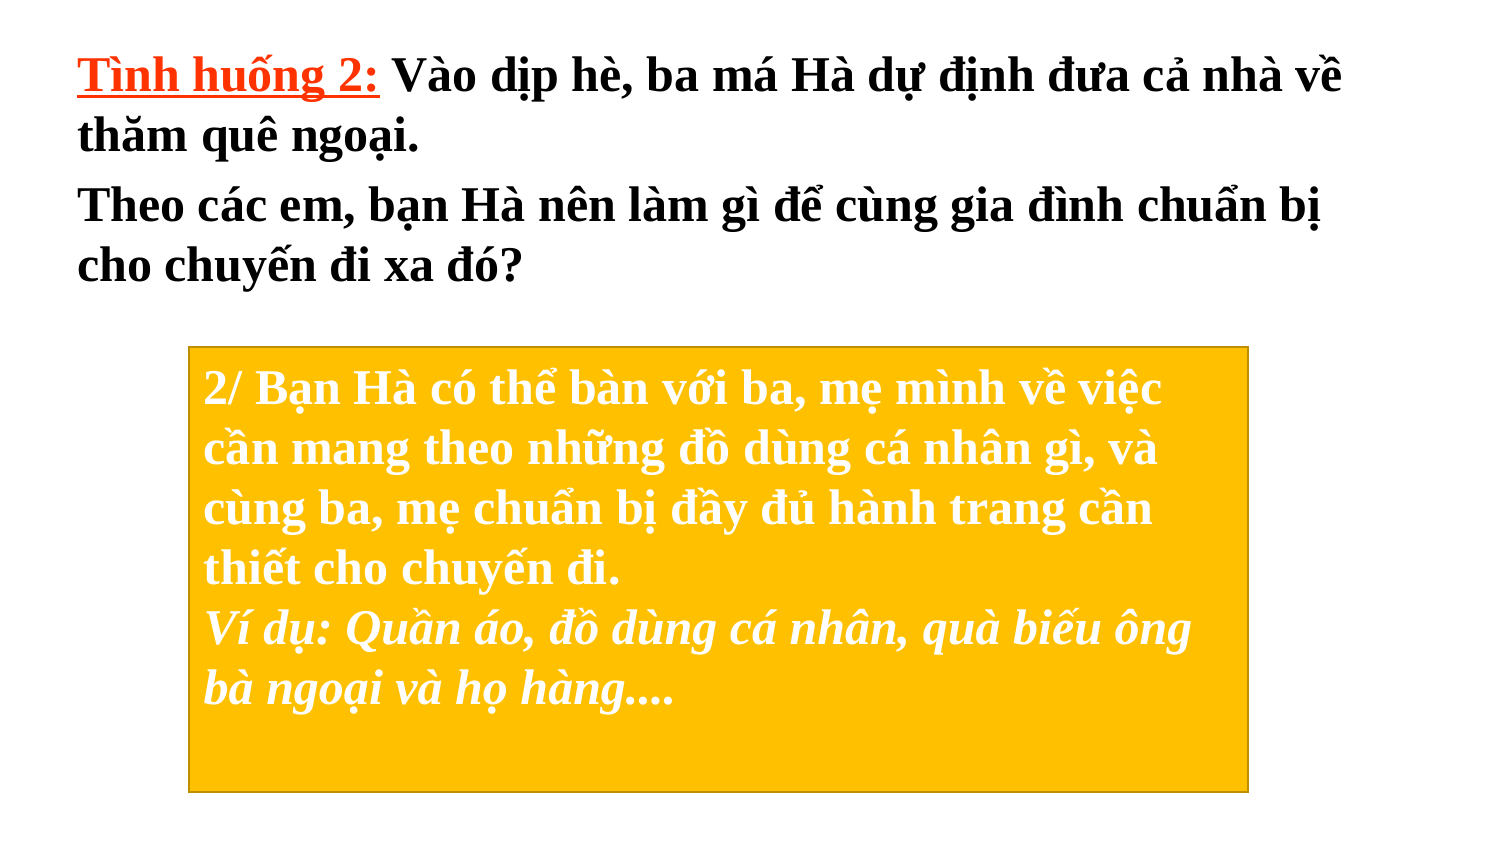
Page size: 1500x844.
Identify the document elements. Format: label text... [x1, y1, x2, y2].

text_box Tình huống 2: Vào dịp hè, ba má Hà dự định đưa cả nhà về thăm quê ngoại. Theo các em, bạn Hà nên làm gì để cùng gia đình chuẩn bị cho chuyến đi xa đó? [62, 34, 1375, 300]
text_box 2/ Bạn Hà có thể bàn với ba, mẹ mình về việc cần mang theo những đồ dùng cá nhân gì, và cùng ba, mẹ chuẩn bị đầy đủ hành trang cần thiết cho chuyến đi. Ví dụ: Quần áo, đồ dùng cá nhân, quà biếu ông bà ngoại và họ hàng.... [188, 346, 1249, 793]
